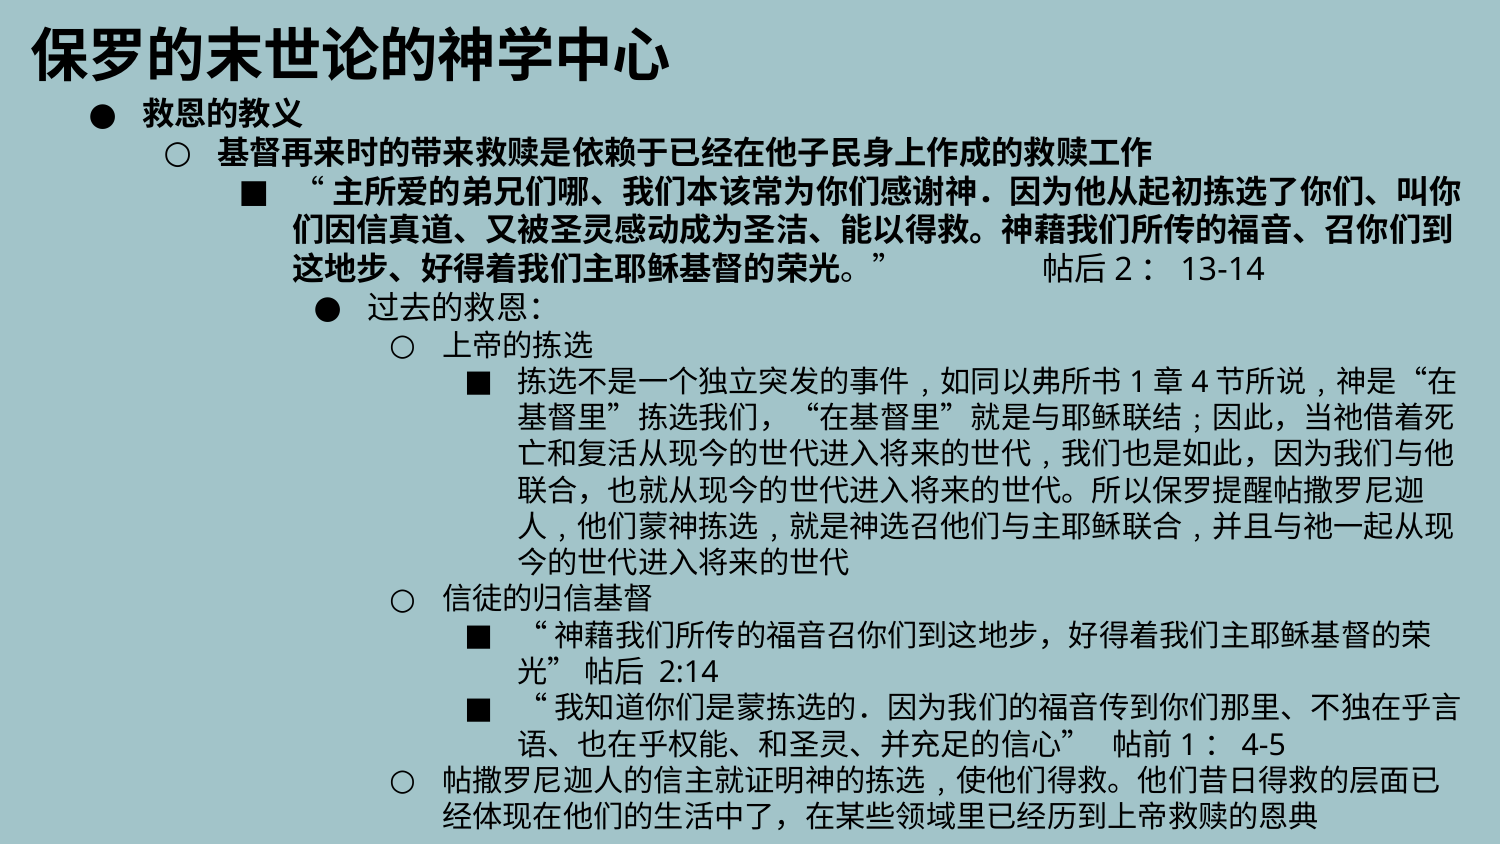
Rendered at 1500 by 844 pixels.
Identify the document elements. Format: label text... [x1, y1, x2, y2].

text_box 救恩的教义 基督再来时的带来救赎是依赖于已经在他子民身上作成的救赎工作 “主所爱的弟兄们哪、我们本该常为你们感谢神．因为他从起初拣选了你们、叫你们因信真道、又被圣灵感动成为圣洁、能以得救。神藉我们所传的福音、召你们到这地步、好得着我们主耶稣基督的荣光。” 帖后2：13-14 过去的救恩： 上帝的拣选 拣选不是一个独立突发的事件﹐如同以弗所书1章4节所说﹐神是“在基督里”拣选我们，“在基督里”就是与耶稣联结﹔因此，当祂借着死亡和复活从现今的世代进入将来的世代﹐我们也是如此，因为我们与他联合，也就从现今的世代进入将来的世代。所以保罗提醒帖撒罗尼迦人﹐他们蒙神拣选﹐就是神选召他们与主耶稣联合﹐并且与祂一起从现今的世代进入将来的世代 信徒的归信基督 “神藉我们所传的福音召你们到这地步，好得着我们主耶稣基督的荣光” 帖后‬ ‭2‬:‭14‬ “我知道你们是蒙拣选的．因为我们的福音传到你们那里、不独在乎言语、也在乎权能、和圣灵、并充足的信心” 帖前1：4-5 帖撒罗尼迦人的信主就证明神的拣选﹐使他们得救。他们昔日得救的层面已经体现在他们的生活中了，在某些领域里已经历到上帝救赎的恩典 [52, 78, 1478, 844]
list 保罗的末世论的神学中心 [15, 15, 1461, 91]
